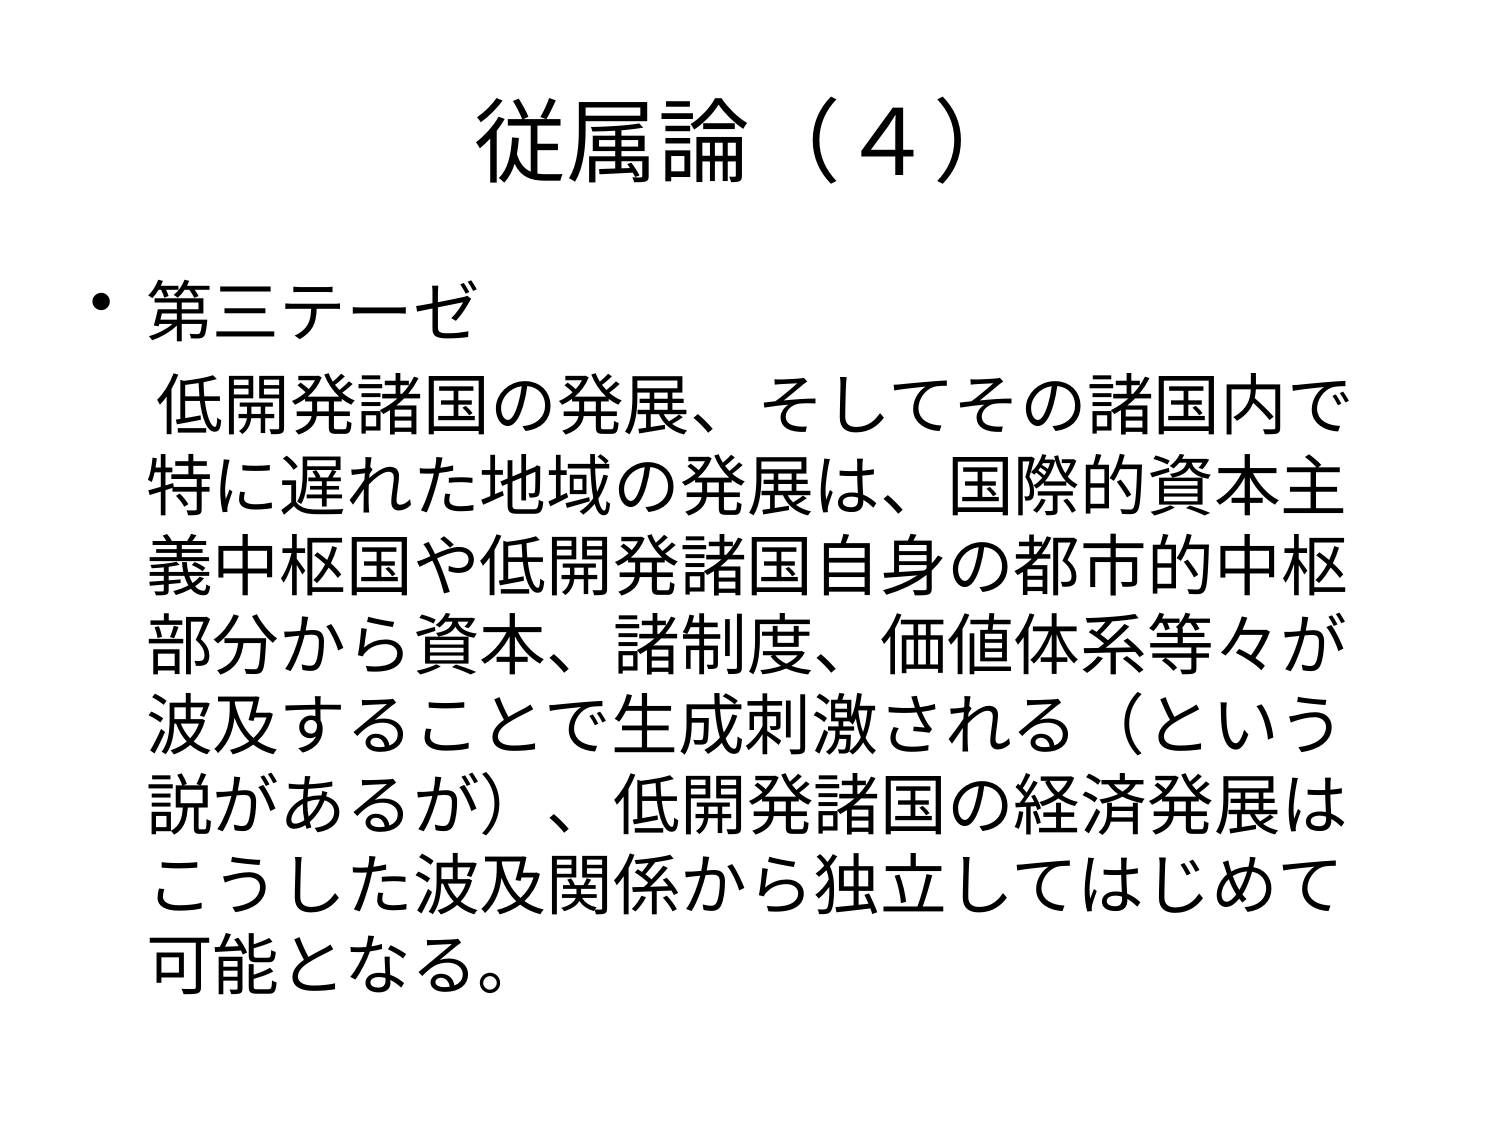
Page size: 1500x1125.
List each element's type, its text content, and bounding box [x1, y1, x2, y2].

list 第三テーゼ 低開発諸国の発展、そしてその諸国内で特に遅れた地域の発展は、国際的資本主義中枢国や低開発諸国自身の都市的中枢部分から資本、諸制度、価値体系等々が波及することで生成刺激される（という説があるが）、低開発諸国の経済発展はこうした波及関係から独立してはじめて可能となる。 [75, 262, 1425, 1005]
title 従属論（４） [75, 45, 1425, 233]
